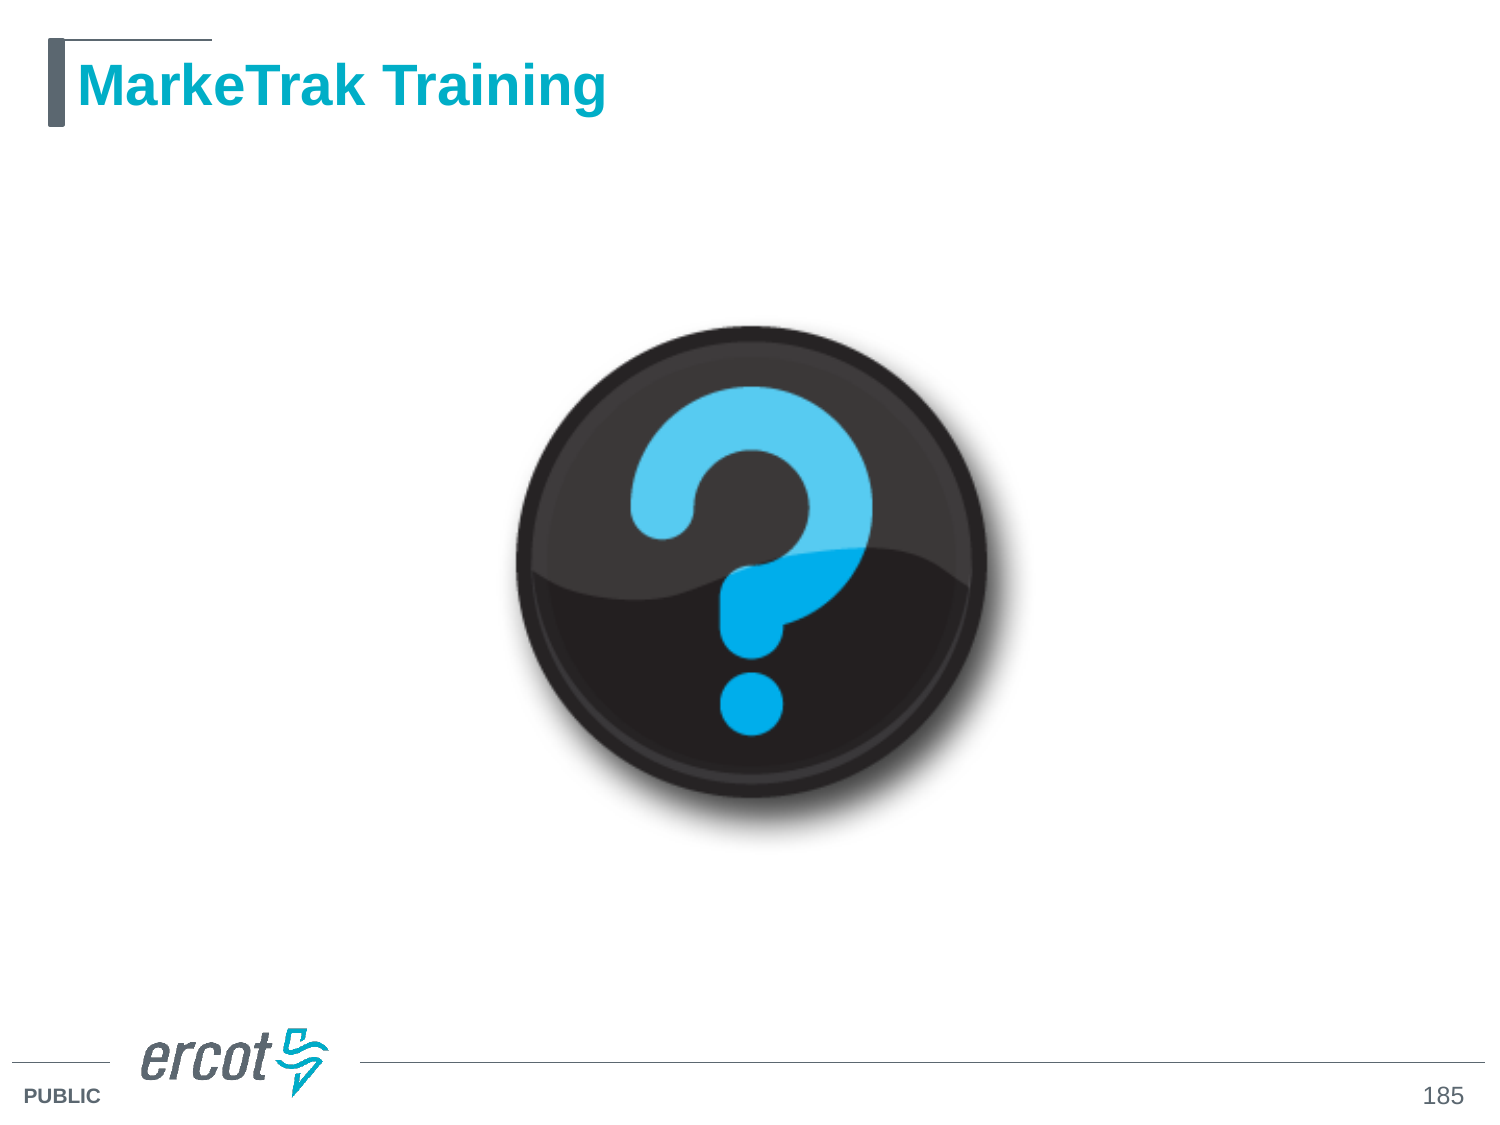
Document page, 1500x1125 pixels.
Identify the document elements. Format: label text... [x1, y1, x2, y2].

slide_number 185 [1400, 1076, 1488, 1113]
title MarkeTrak Training [62, 39, 1450, 125]
picture [137, 1024, 332, 1100]
picture [449, 262, 1051, 863]
